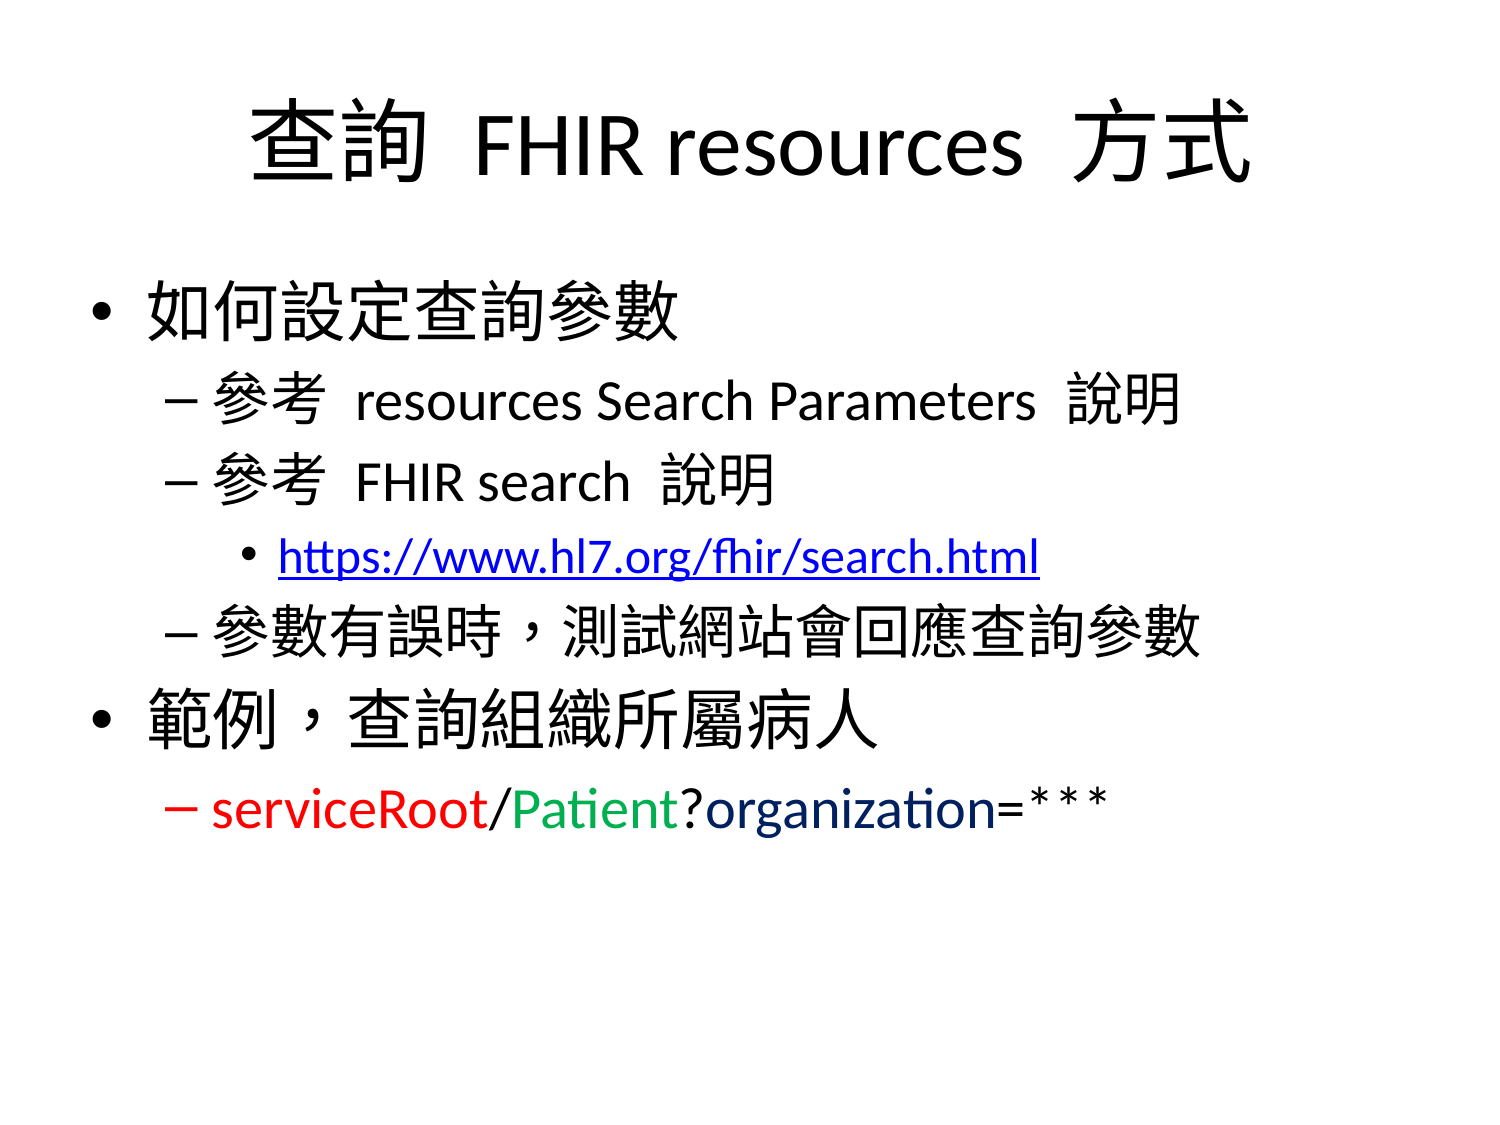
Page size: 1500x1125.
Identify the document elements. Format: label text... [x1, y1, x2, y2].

list 如何設定查詢參數 參考 resources Search Parameters 說明 參考 FHIR search 說明 https://www.hl7.org/fhir/search.html 參數有誤時，測試網站會回應查詢參數 範例，查詢組織所屬病人 serviceRoot/Patient?organization=*** [75, 262, 1425, 1005]
title 查詢 FHIR resources 方式 [75, 45, 1425, 233]
